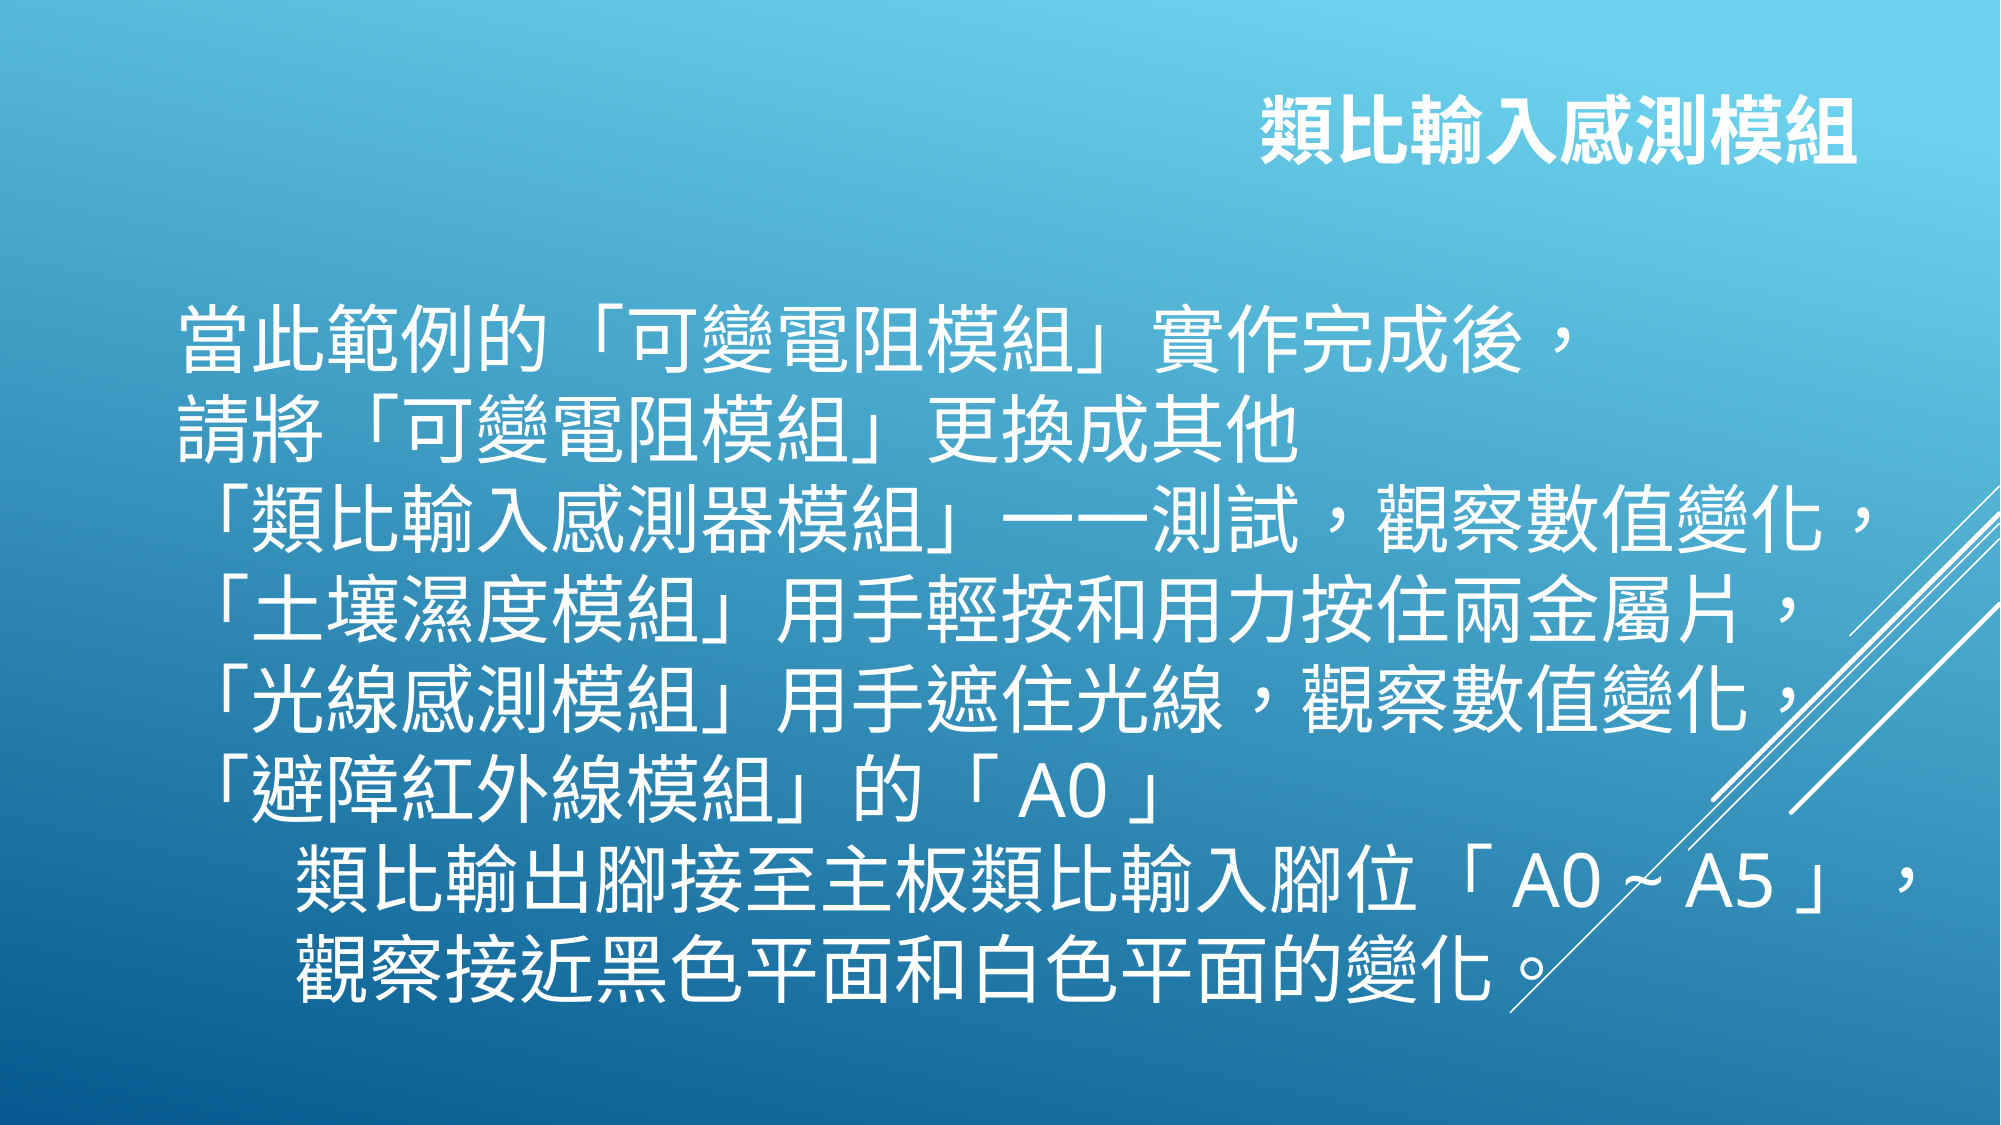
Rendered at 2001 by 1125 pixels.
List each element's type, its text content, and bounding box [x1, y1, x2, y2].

text_box 當此範例的「可變電阻模組」實作完成後， 請將「可變電阻模組」更換成其他 「類比輸入感測器模組」一一測試，觀察數值變化， 「土壤濕度模組」用手輕按和用力按住兩金屬片， 「光線感測模組」用手遮住光線，觀察數值變化， 「避障紅外線模組」的「A0」 類比輸出腳接至主板類比輸入腳位「A0 ~ A5」， 觀察接近黑色平面和白色平面的變化。 [161, 285, 1960, 1020]
text_box 類比輸入感測模組 [1244, 47, 1931, 209]
